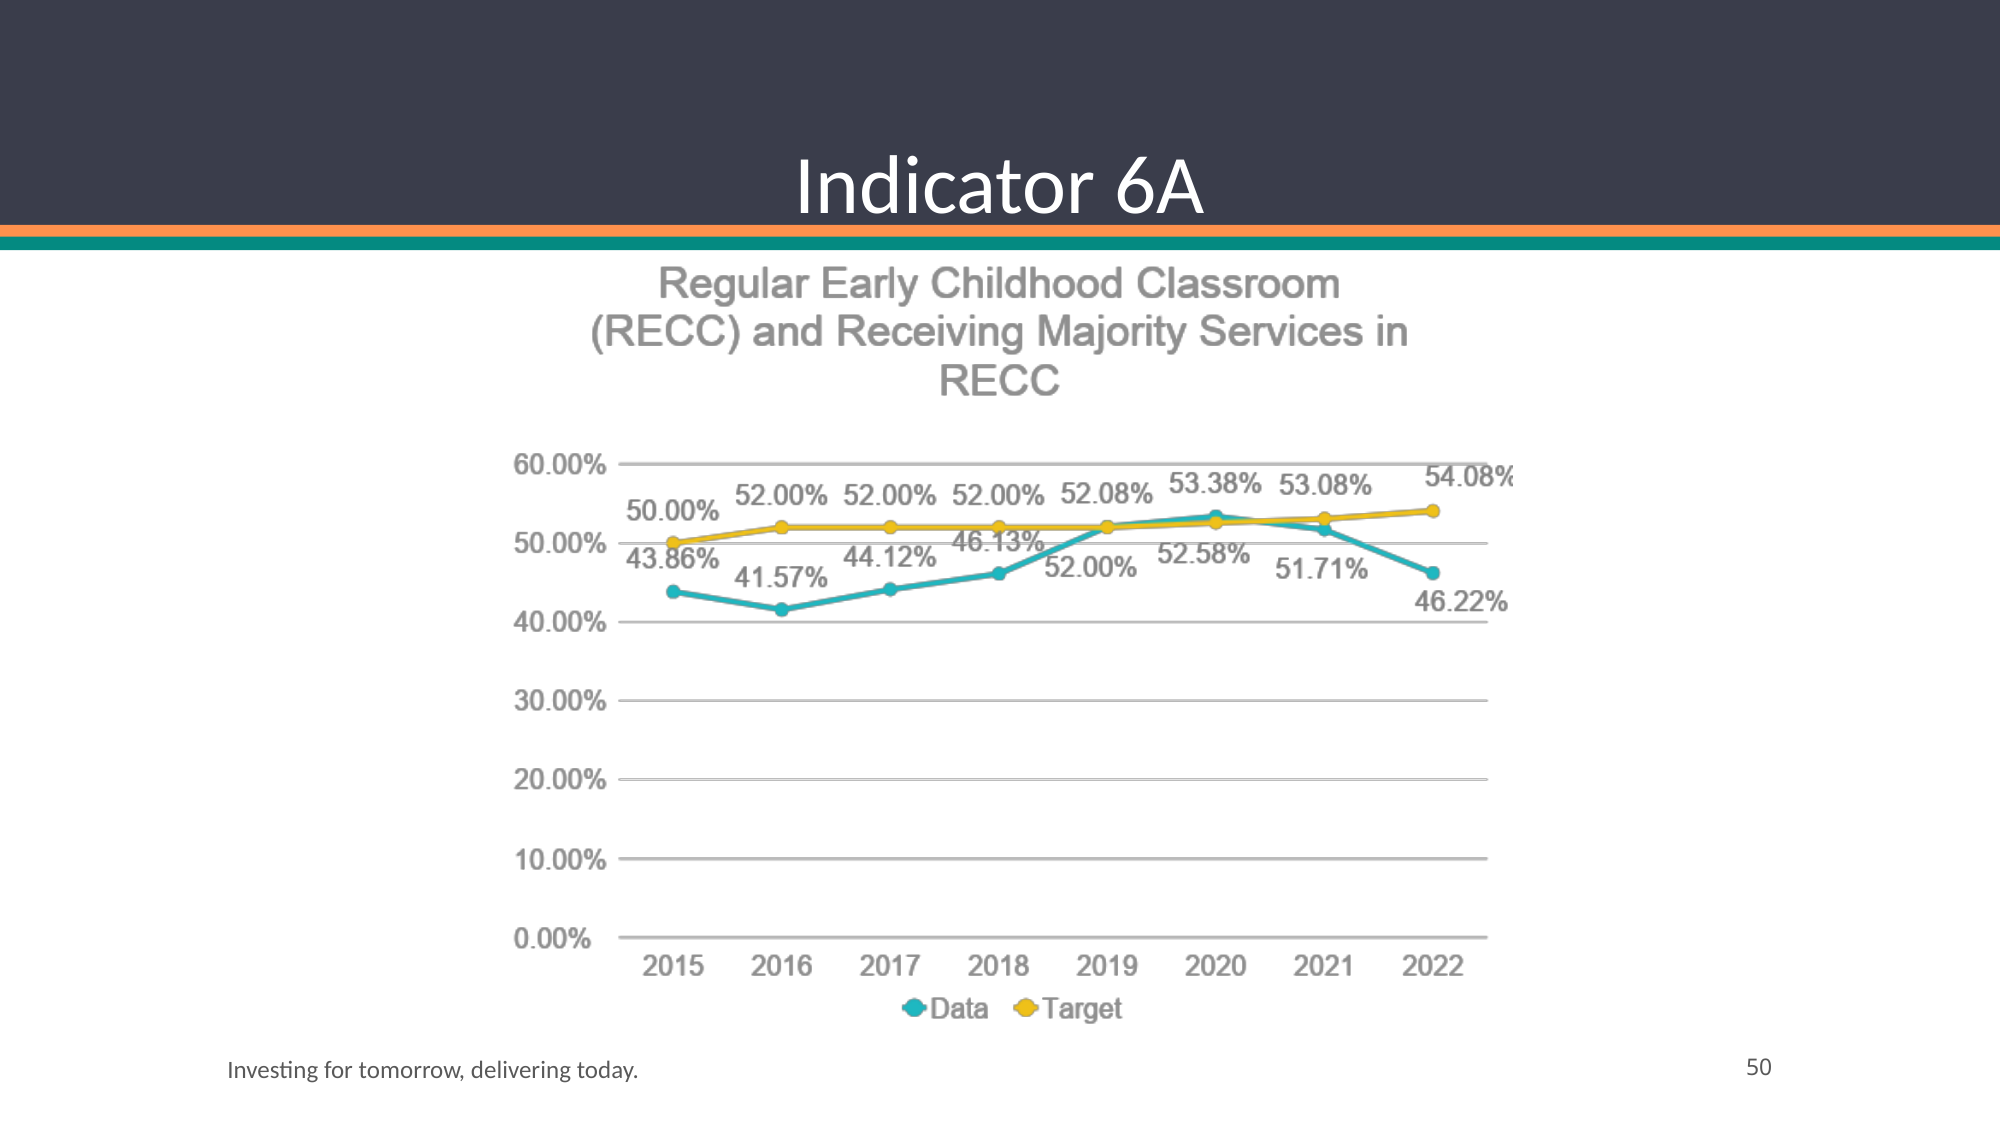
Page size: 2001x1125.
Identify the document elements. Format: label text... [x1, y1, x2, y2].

slide_number ‹#› [1562, 1045, 1788, 1091]
footer Investing for tomorrow, delivering today. [212, 1045, 1237, 1091]
picture [487, 257, 1513, 1046]
title Indicator 6A [174, 13, 1825, 239]
